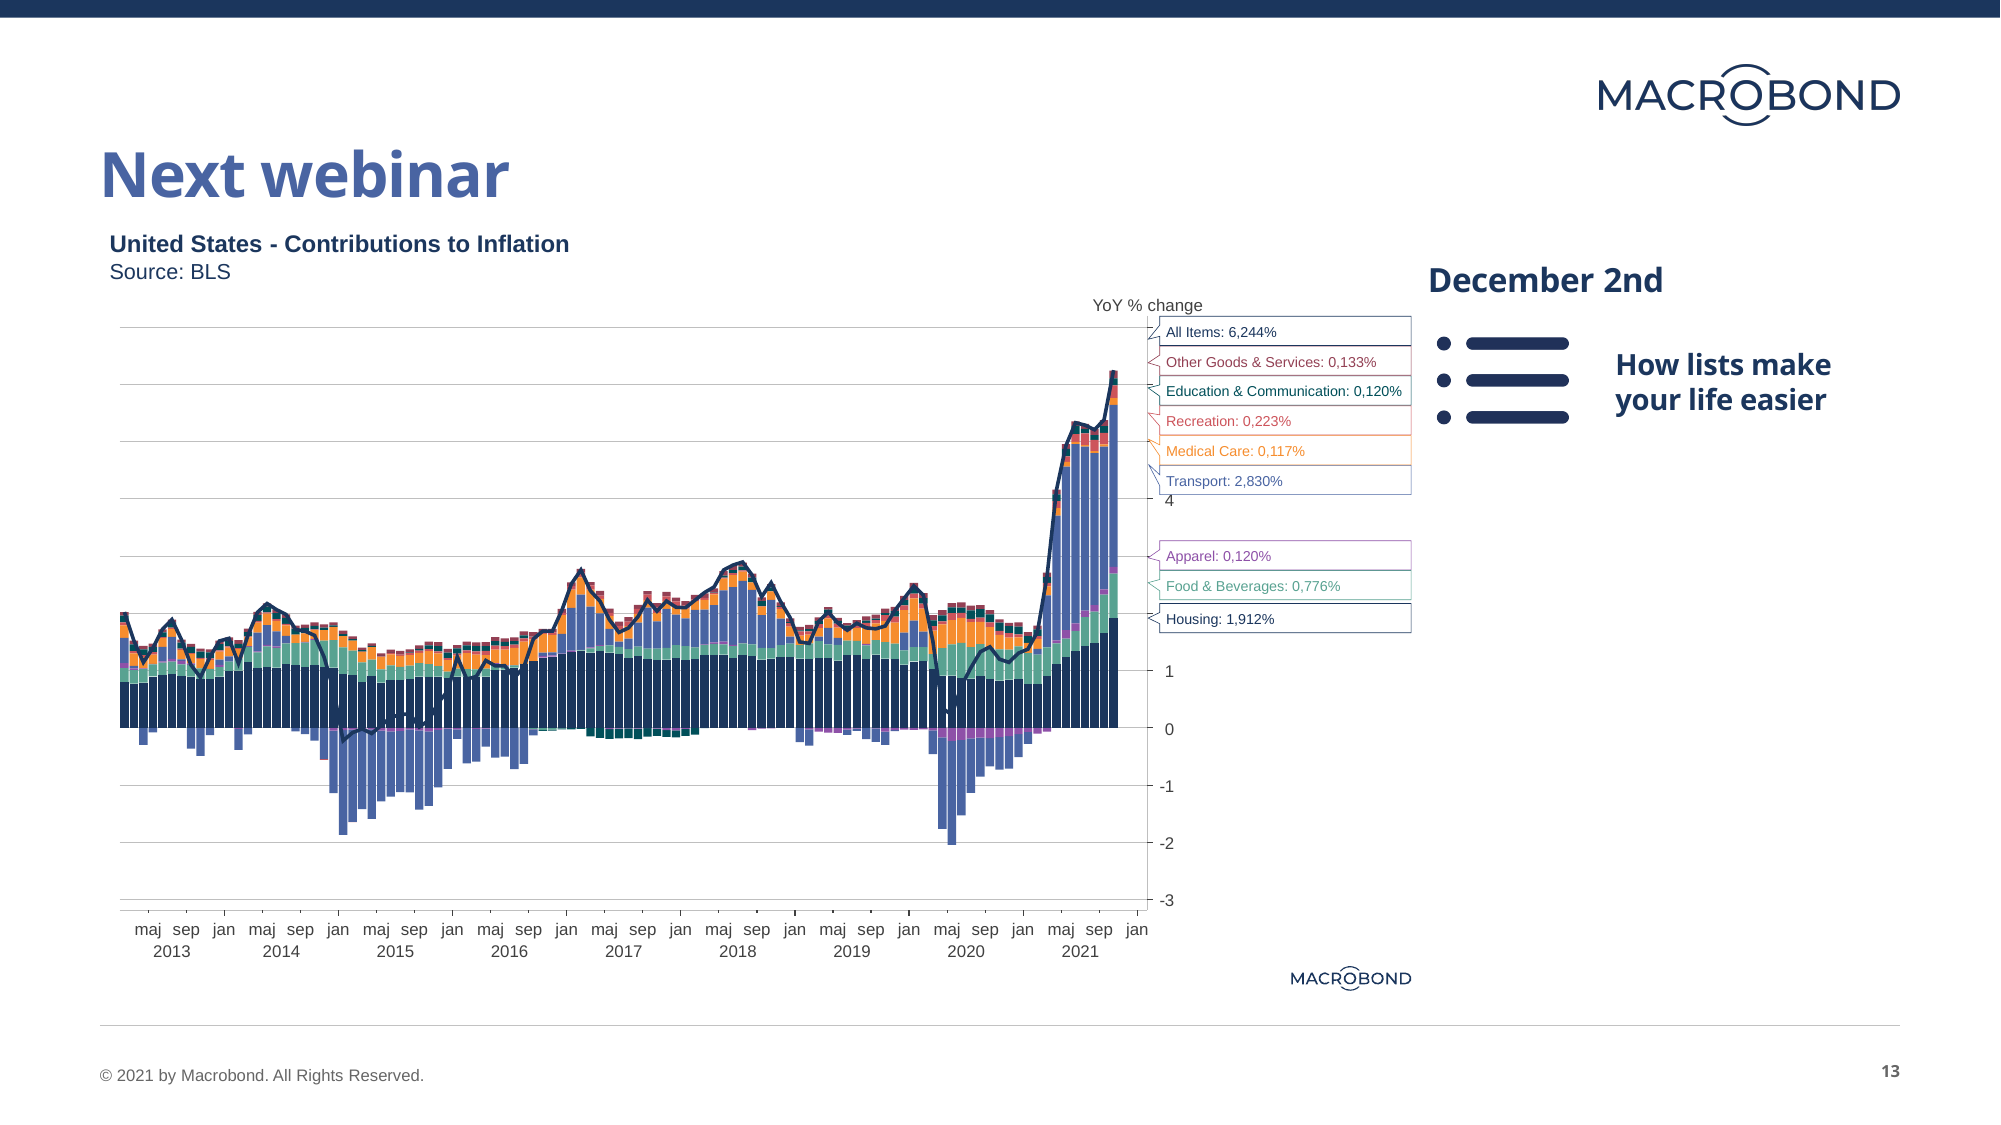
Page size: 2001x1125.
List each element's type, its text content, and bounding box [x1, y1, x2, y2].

list December 2nd [1427, 259, 1878, 302]
picture [1422, 289, 1601, 476]
title Next webinar [99, 143, 1476, 260]
picture [1599, 64, 1900, 126]
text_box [99, 218, 1422, 1001]
slide_number 13 [1412, 1042, 1900, 1103]
text_box How lists make your life easier [1601, 304, 1878, 457]
